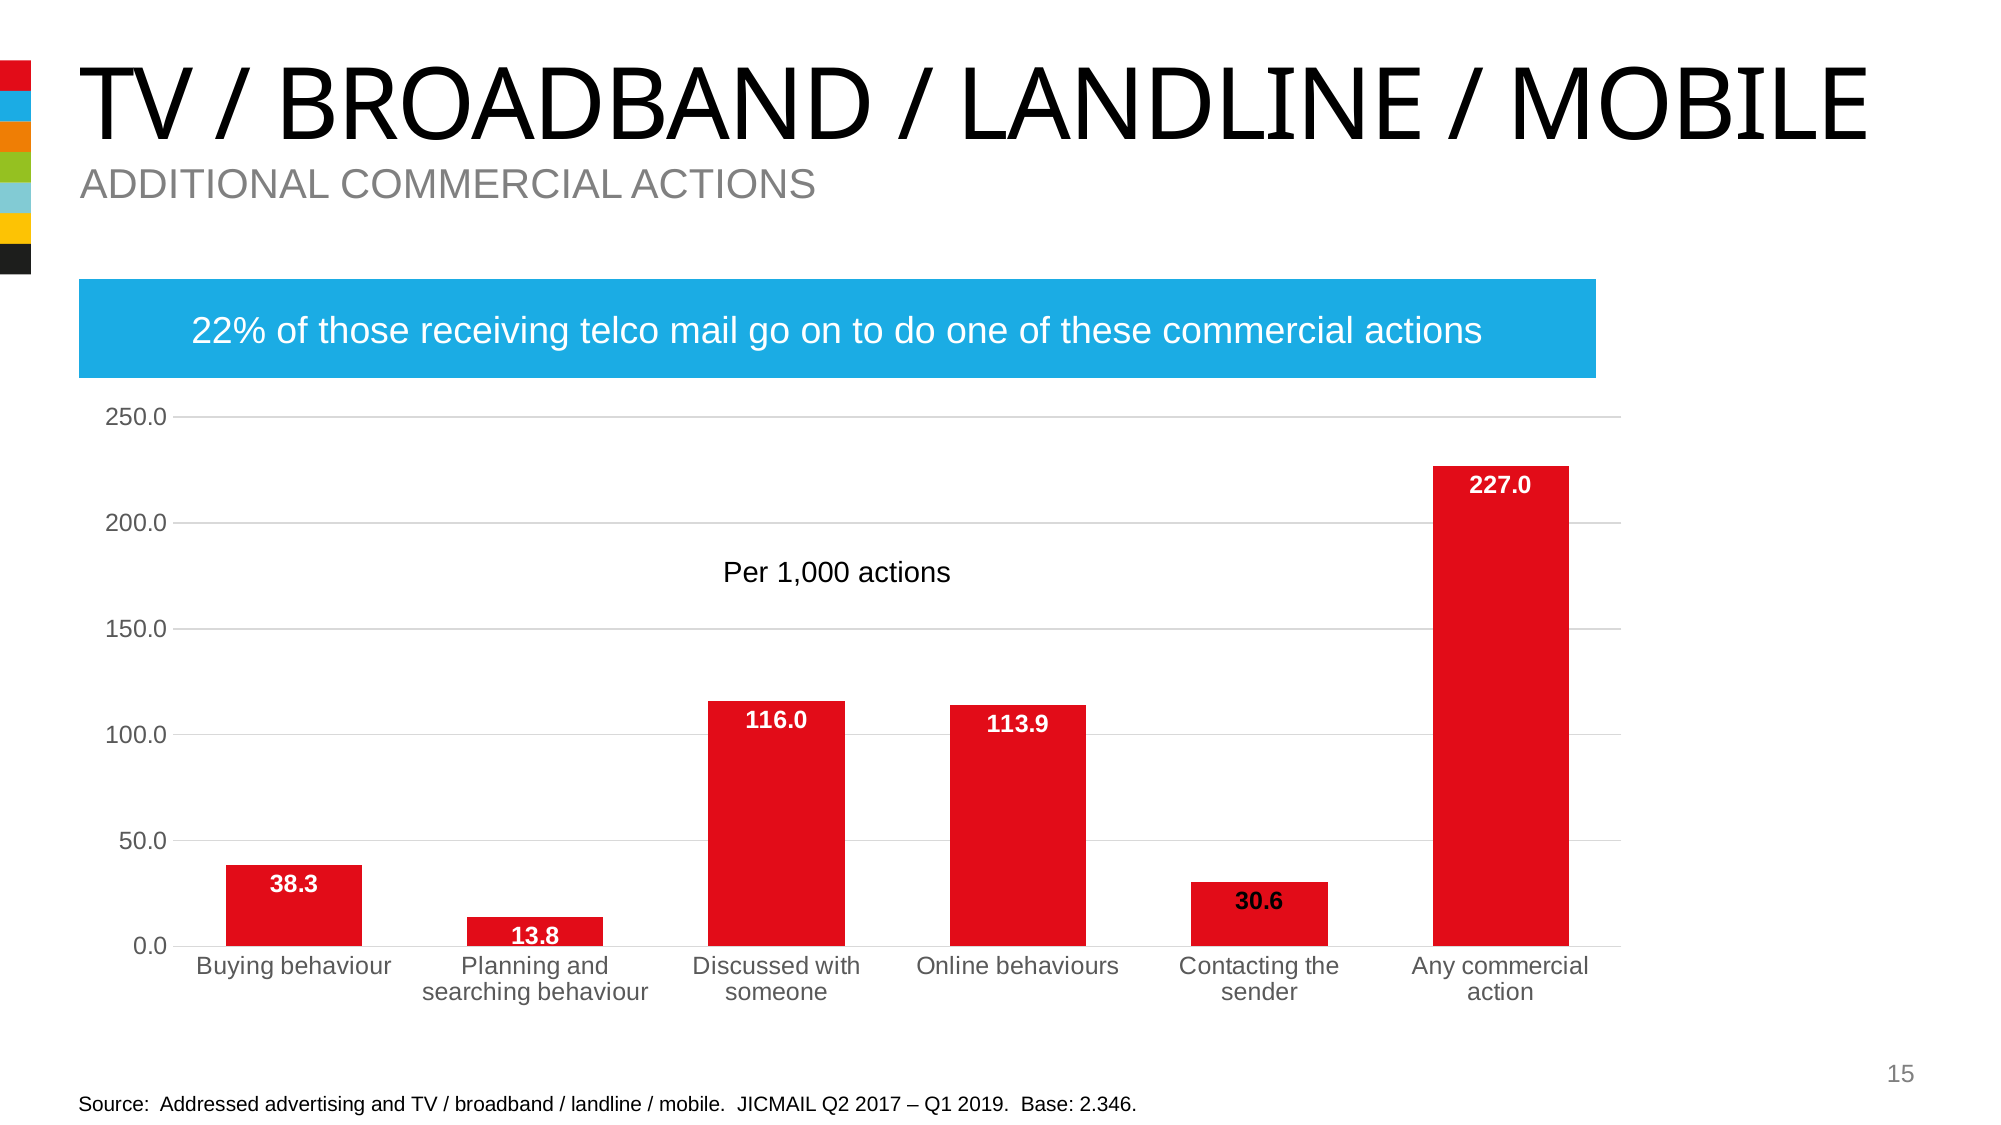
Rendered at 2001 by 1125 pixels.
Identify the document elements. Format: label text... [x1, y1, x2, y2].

list ADDITIONAL COMMERCIAL ACTIONS [79, 162, 1915, 207]
text_box Source: Addressed advertising and TV / broadband / landline / mobile. JICMAIL Q2 2017 – Q1 2019. Base: 2.346. [63, 1083, 1159, 1123]
text_box 22% of those receiving telco mail go on to do one of these commercial actions [79, 279, 1596, 378]
title TV / Broadband / landline / mobile [79, 67, 1910, 146]
chart [73, 391, 1653, 1019]
slide_number 15 [1845, 1057, 1915, 1087]
